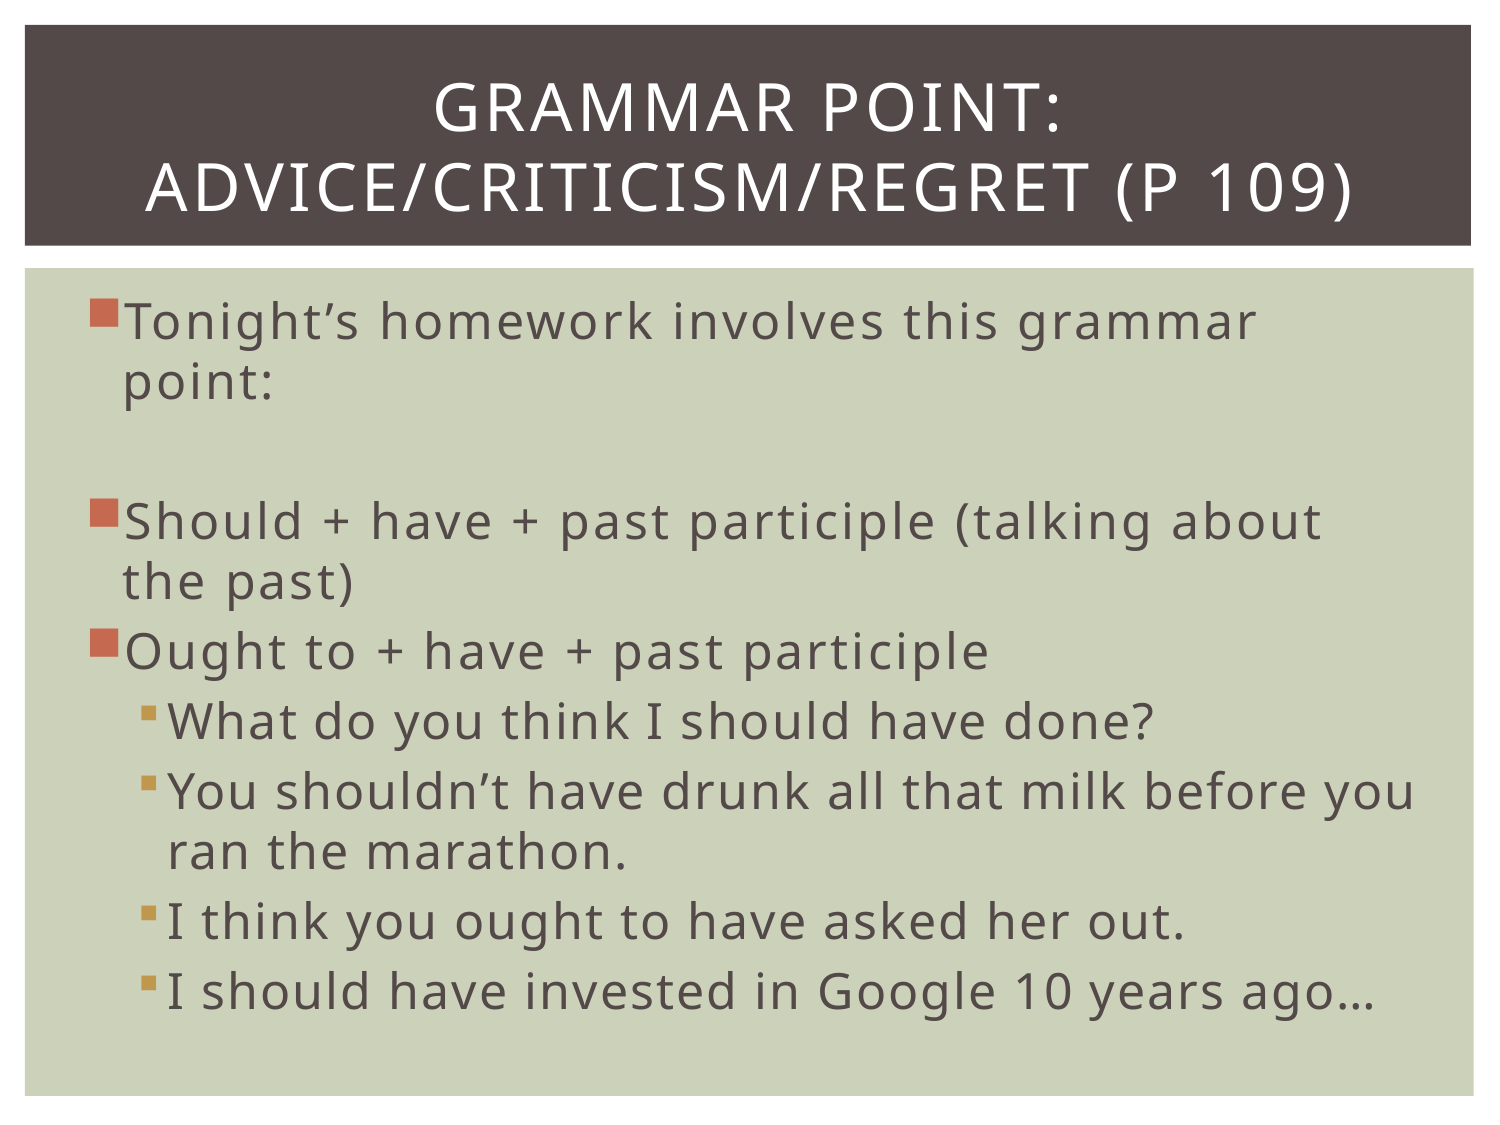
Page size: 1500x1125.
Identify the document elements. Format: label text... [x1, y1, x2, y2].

title Grammar Point: Advice/Criticism/Regret (p 109) [62, 58, 1438, 232]
list Tonight’s homework involves this grammar point: Should + have + past participle (talking about the past) Ought to + have + past participle What do you think I should have done? You shouldn’t have drunk all that milk before you ran the marathon. I think you ought to have asked her out. I should have invested in Google 10 years ago… [62, 281, 1442, 1005]
